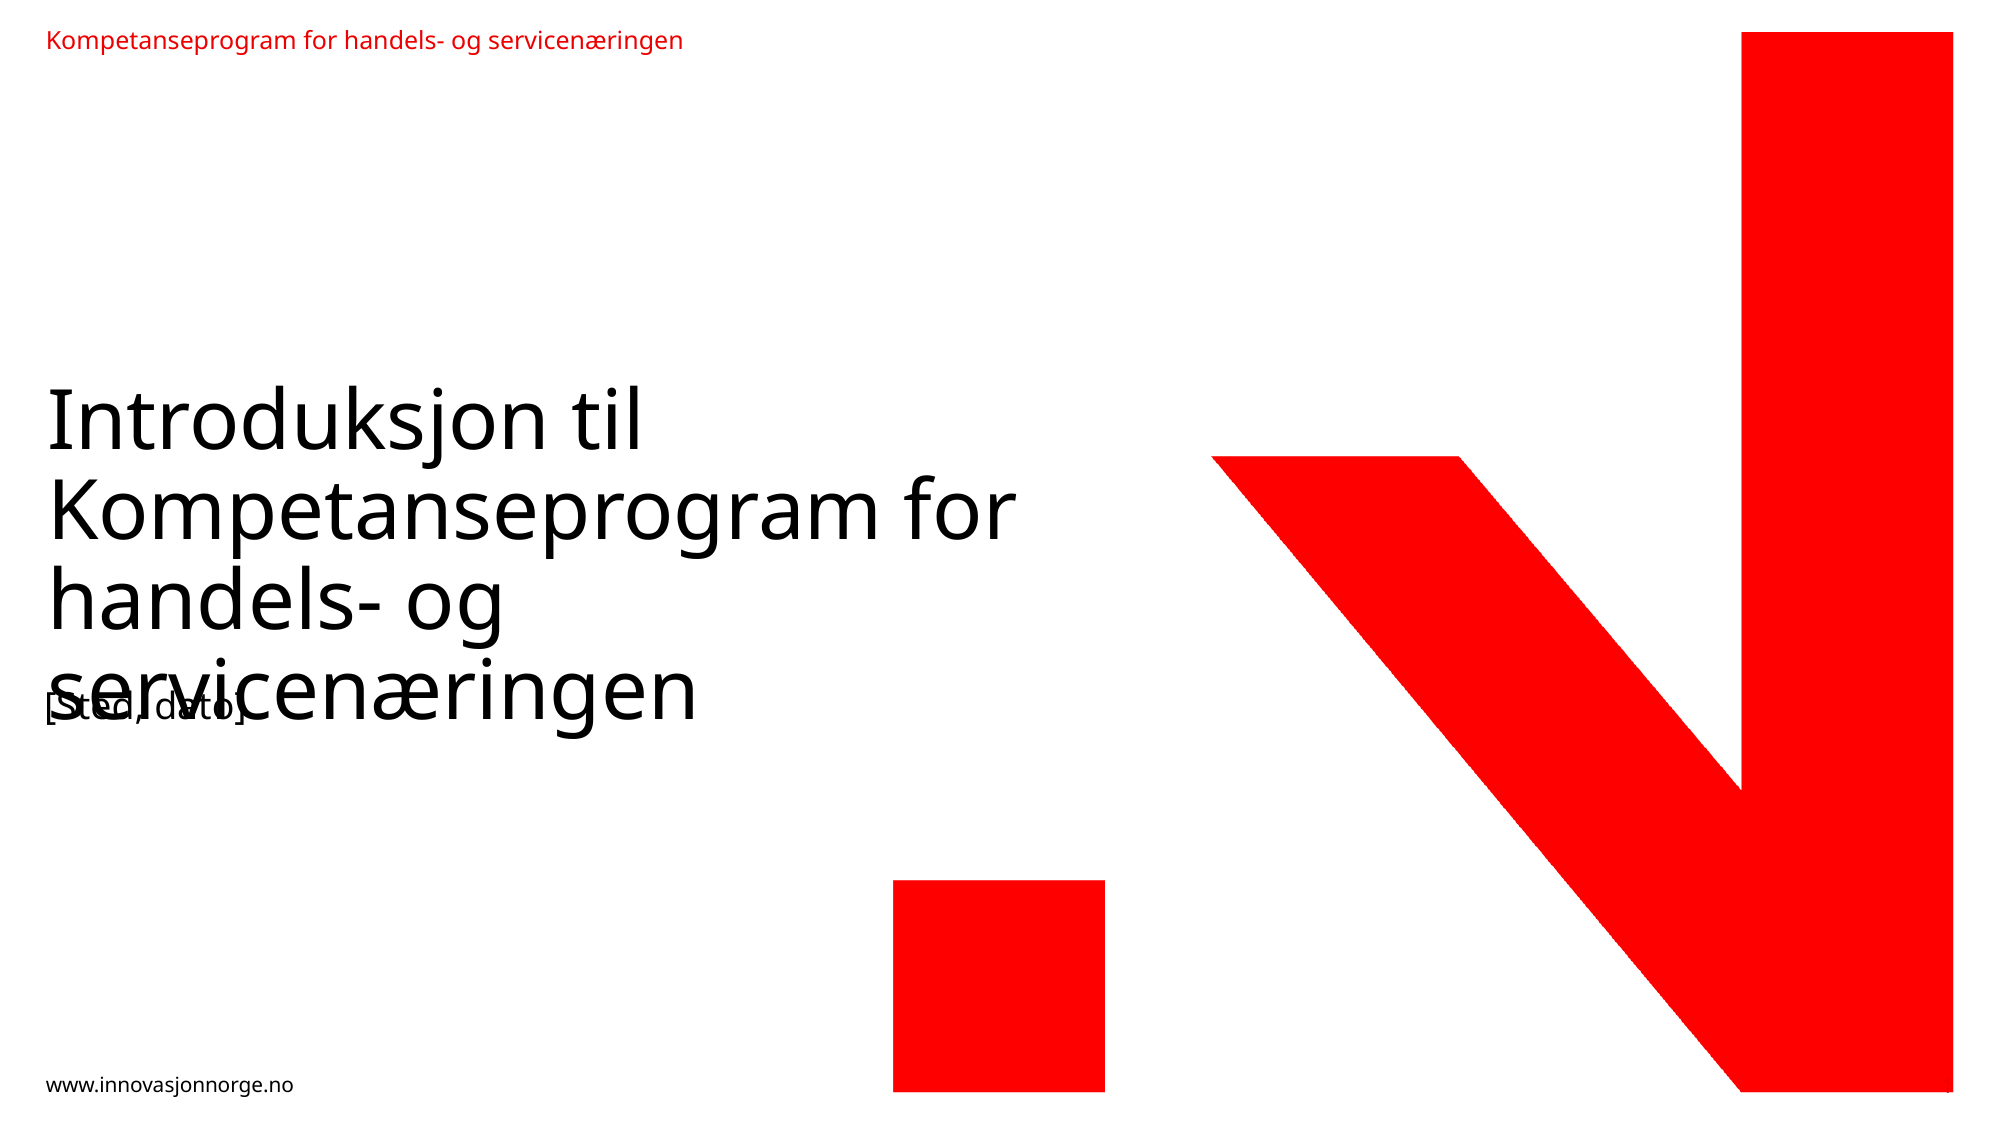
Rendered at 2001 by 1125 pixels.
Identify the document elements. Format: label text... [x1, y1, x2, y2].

slide_number 1 [1791, 1072, 1954, 1109]
picture [878, 21, 1982, 1125]
text_box [Sted, dato] [44, 682, 247, 728]
title Introduksjon til Kompetanseprogram for handels- og servicenæringen [47, 377, 1059, 563]
